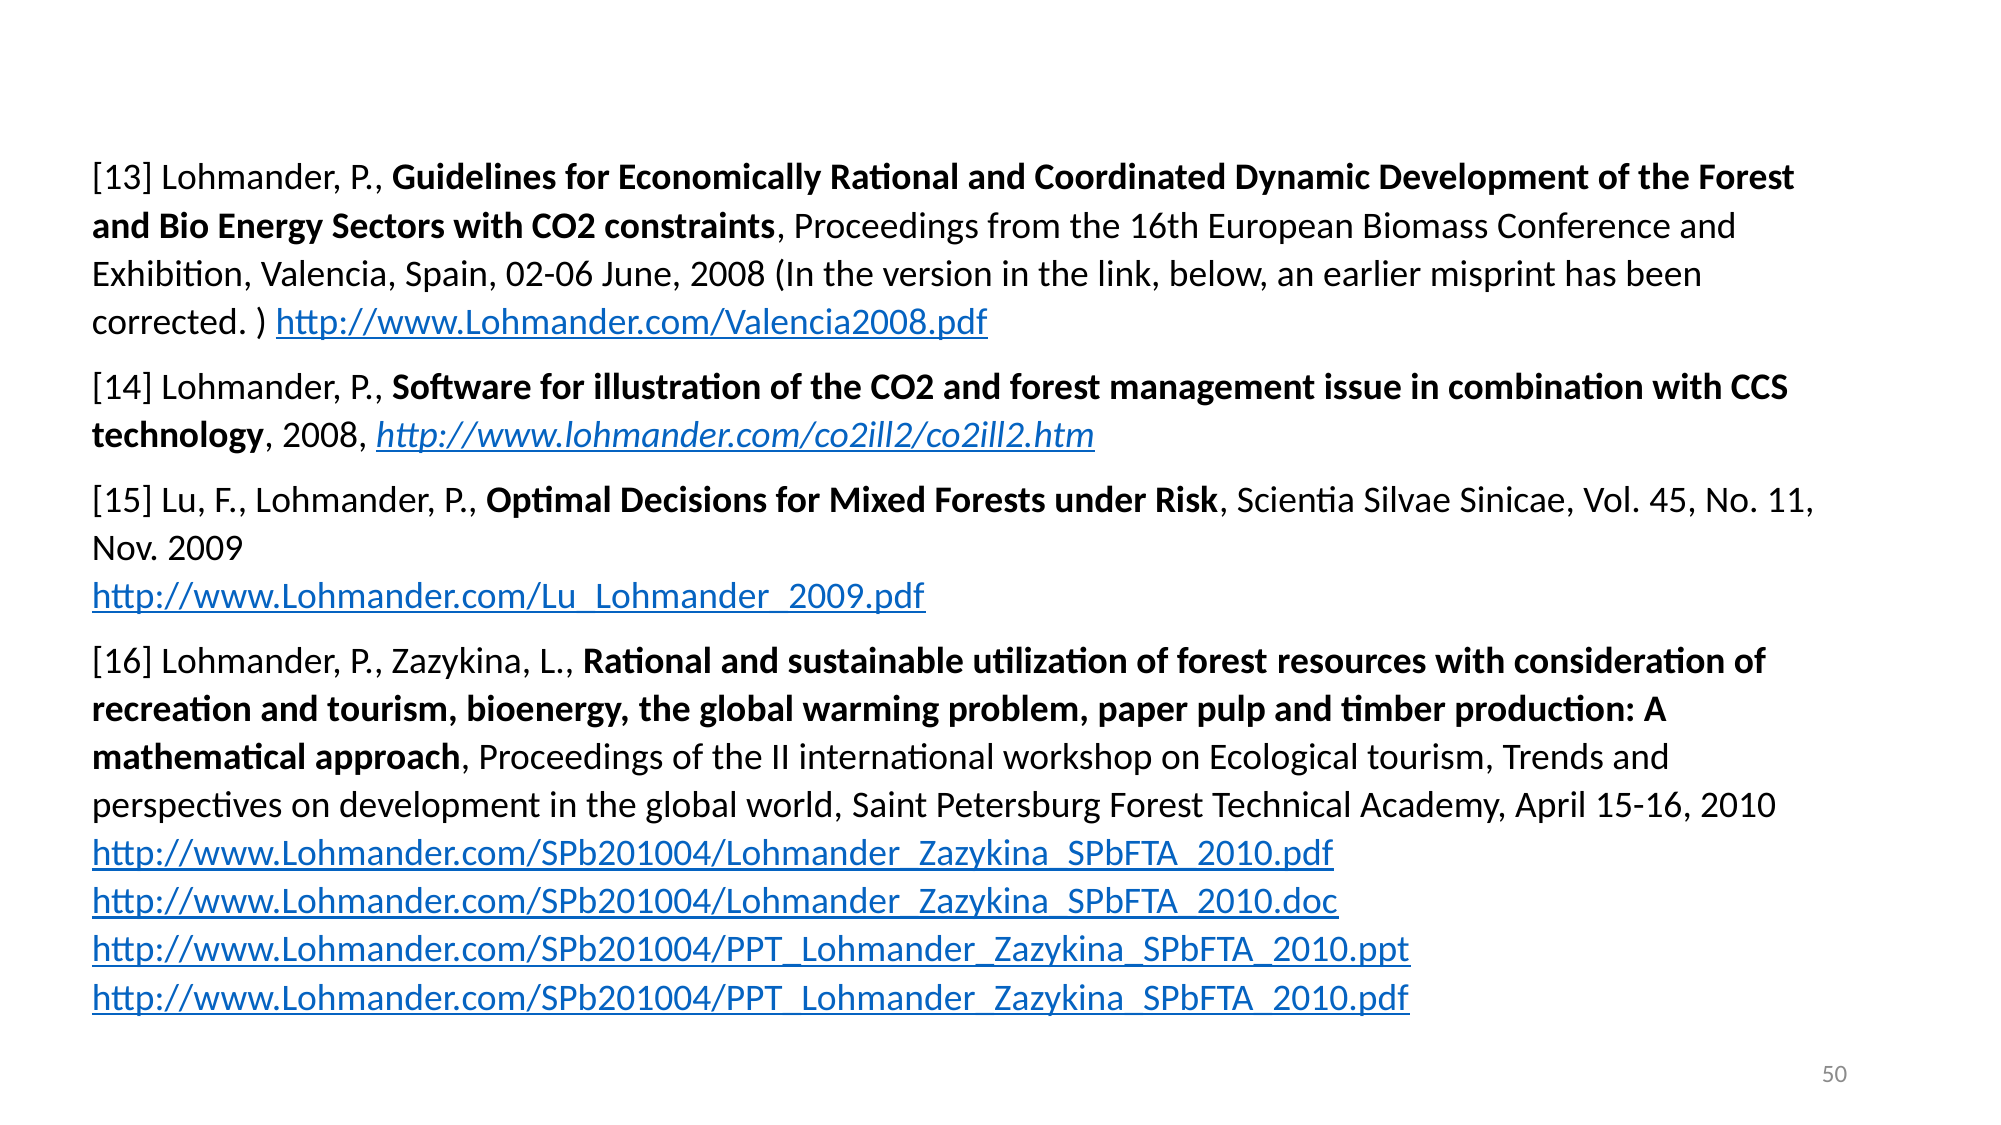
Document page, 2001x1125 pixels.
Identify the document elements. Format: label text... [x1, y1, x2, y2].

text_box [13] Lohmander, P., Guidelines for Economically Rational and Coordinated Dynamic Development of the Forest and Bio Energy Sectors with CO2 constraints, Proceedings from the 16th European Biomass Conference and Exhibition, Valencia, Spain, 02-06 June, 2008 (In the version in the link, below, an earlier misprint has been corrected. ) http://www.Lohmander.com/Valencia2008.pdf [14] Lohmander, P., Software for illustration of the CO2 and forest management issue in combination with CCS technology, 2008, http://www.lohmander.com/co2ill2/co2ill2.htm [15] Lu, F., Lohmander, P., Optimal Decisions for Mixed Forests under Risk, Scientia Silvae Sinicae, Vol. 45, No. 11, Nov. 2009 http://www.Lohmander.com/Lu_Lohmander_2009.pdf [16] Lohmander, P., Zazykina, L., Rational and sustainable utilization of forest resources with consideration of recreation and tourism, bioenergy, the global warming problem, paper pulp and timber production: A mathematical approach, Proceedings of the II international workshop on Ecological tourism, Trends and perspectives on development in the global world, Saint Petersburg Forest Technical Academy, April 15-16, 2010 http://www.Lohmander.com/SPb201004/Lohmander_Zazykina_SPbFTA_2010.pdf http://www.Lohmander.com/SPb201004/Lohmander_Zazykina_SPbFTA_2010.doc http://www.Lohmander.com/SPb201004/PPT_Lohmander_Zazykina_SPbFTA_2010.ppt http://www.Lohmander.com/SPb201004/PPT_Lohmander_Zazykina_SPbFTA_2010.pdf [77, 141, 1855, 1025]
slide_number 50 [1412, 1042, 1863, 1103]
